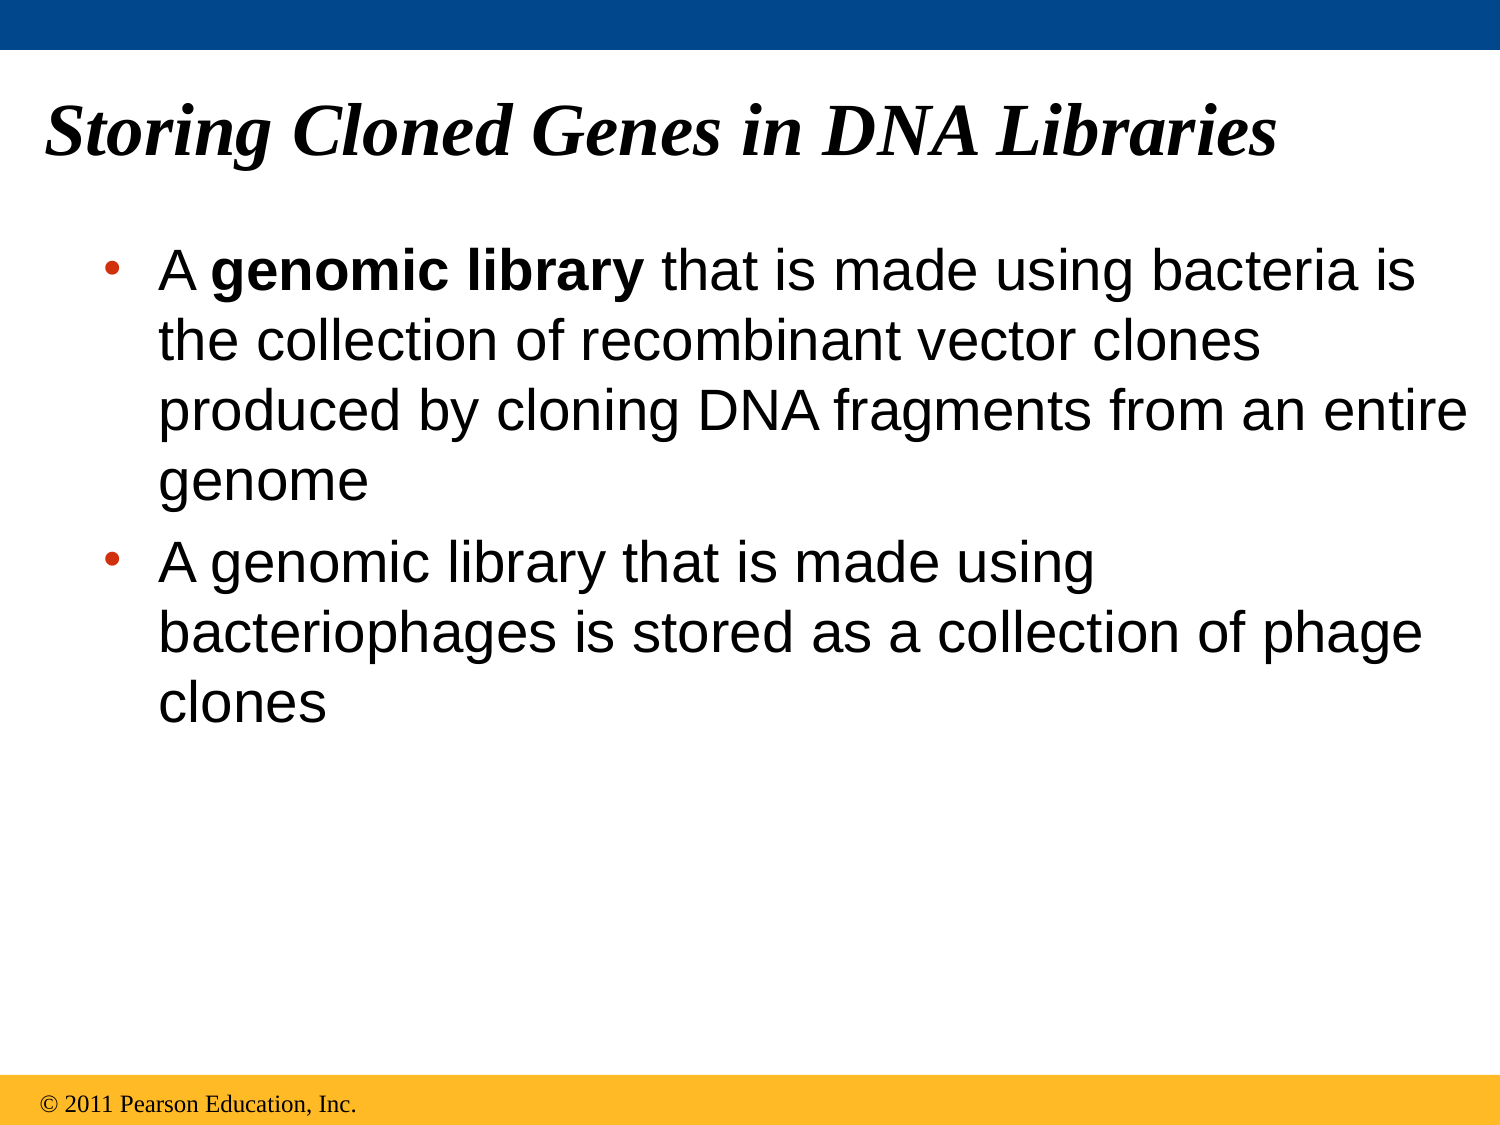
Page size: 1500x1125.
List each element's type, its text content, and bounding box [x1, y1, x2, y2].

text_box [0, 0, 1500, 50]
list A genomic library that is made using bacteria is the collection of recombinant vector clones produced by cloning DNA fragments from an entire genome A genomic library that is made using bacteriophages is stored as a collection of phage clones [87, 224, 1488, 830]
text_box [0, 1074, 1500, 1125]
title Storing Cloned Genes in DNA Libraries [28, 50, 1305, 219]
